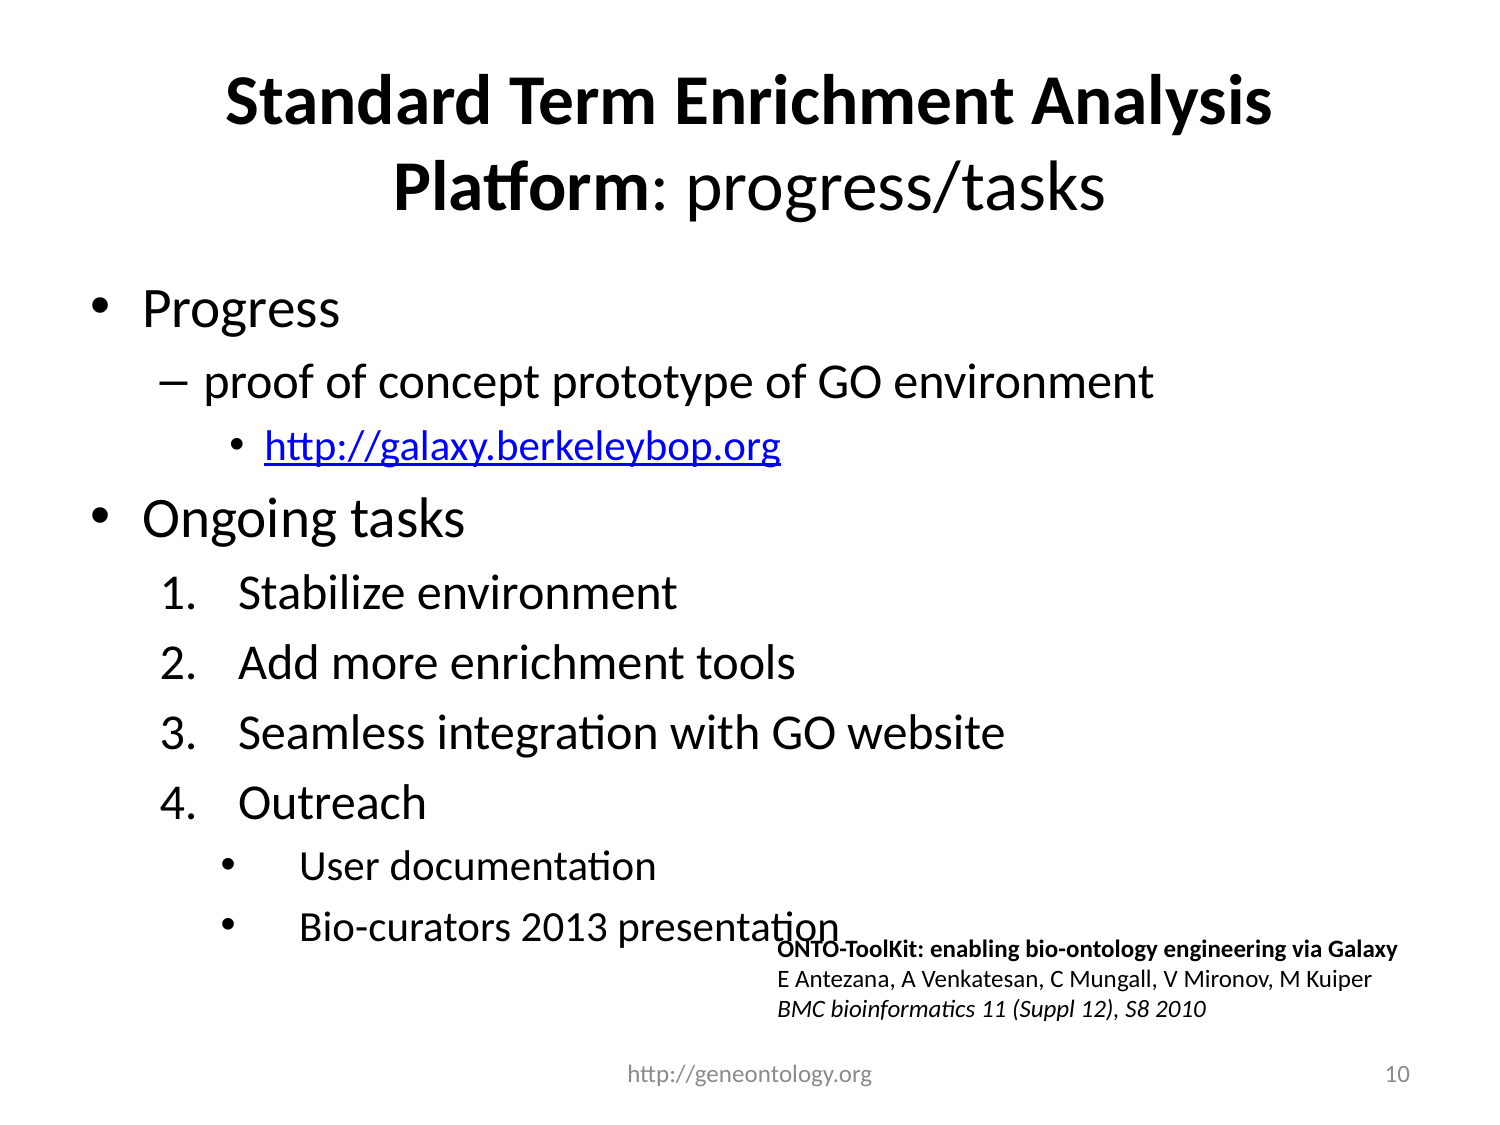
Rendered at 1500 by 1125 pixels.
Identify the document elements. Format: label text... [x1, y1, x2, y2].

text_box ONTO-ToolKit: enabling bio-ontology engineering via Galaxy E Antezana, A Venkatesan, C Mungall, V Mironov, M Kuiper BMC bioinformatics 11 (Suppl 12), S8 2010 [762, 924, 1469, 1030]
footer http://geneontology.org [512, 1042, 988, 1103]
title Standard Term Enrichment Analysis Platform: progress/tasks [75, 45, 1425, 233]
slide_number 10 [1074, 1042, 1425, 1103]
list Progress proof of concept prototype of GO environment http://galaxy.berkeleybop.org Ongoing tasks Stabilize environment Add more enrichment tools Seamless integration with GO website Outreach User documentation Bio-curators 2013 presentation [75, 262, 1425, 963]
